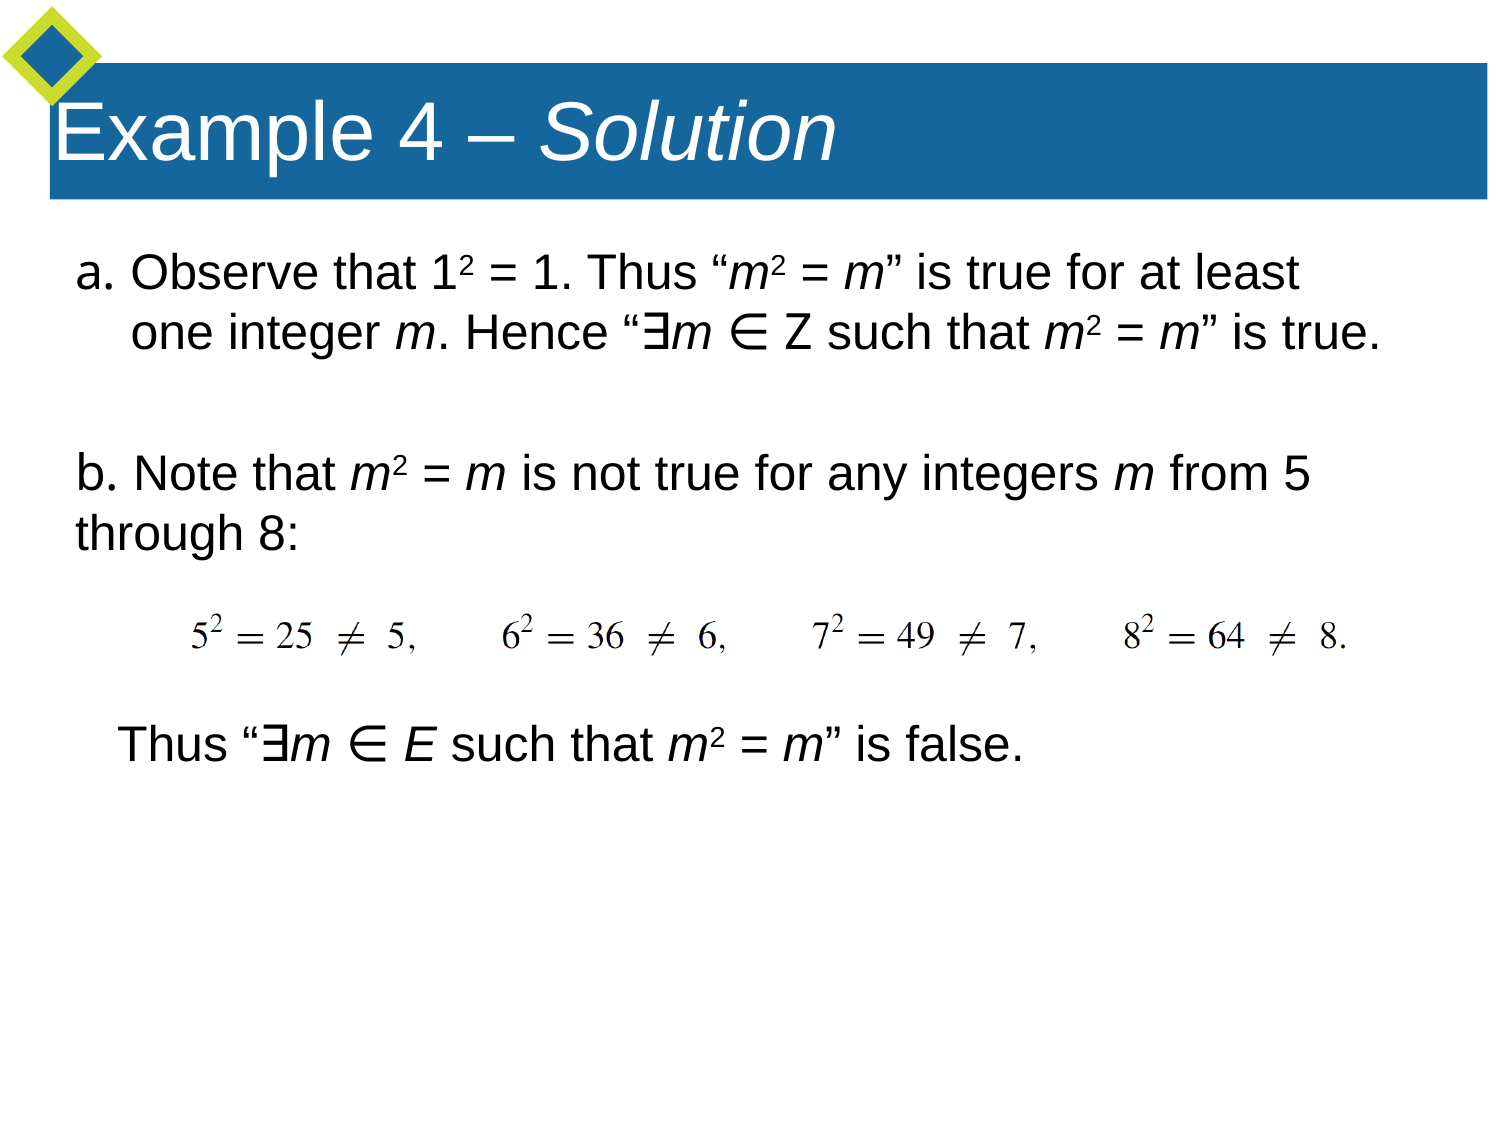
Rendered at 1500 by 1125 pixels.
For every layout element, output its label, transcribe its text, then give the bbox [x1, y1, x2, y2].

picture [174, 599, 1351, 663]
list a. Observe that 12 = 1. Thus “m2 = m” is true for at least one integer m. Hence “∃m ∈ Z such that m2 = m” is true. b. Note that m2 = m is not true for any integers m from 5 through 8: Thus “∃m ∈ E such that m2 = m” is false. [75, 239, 1425, 1103]
title Example 4 – Solution [52, 33, 1403, 221]
